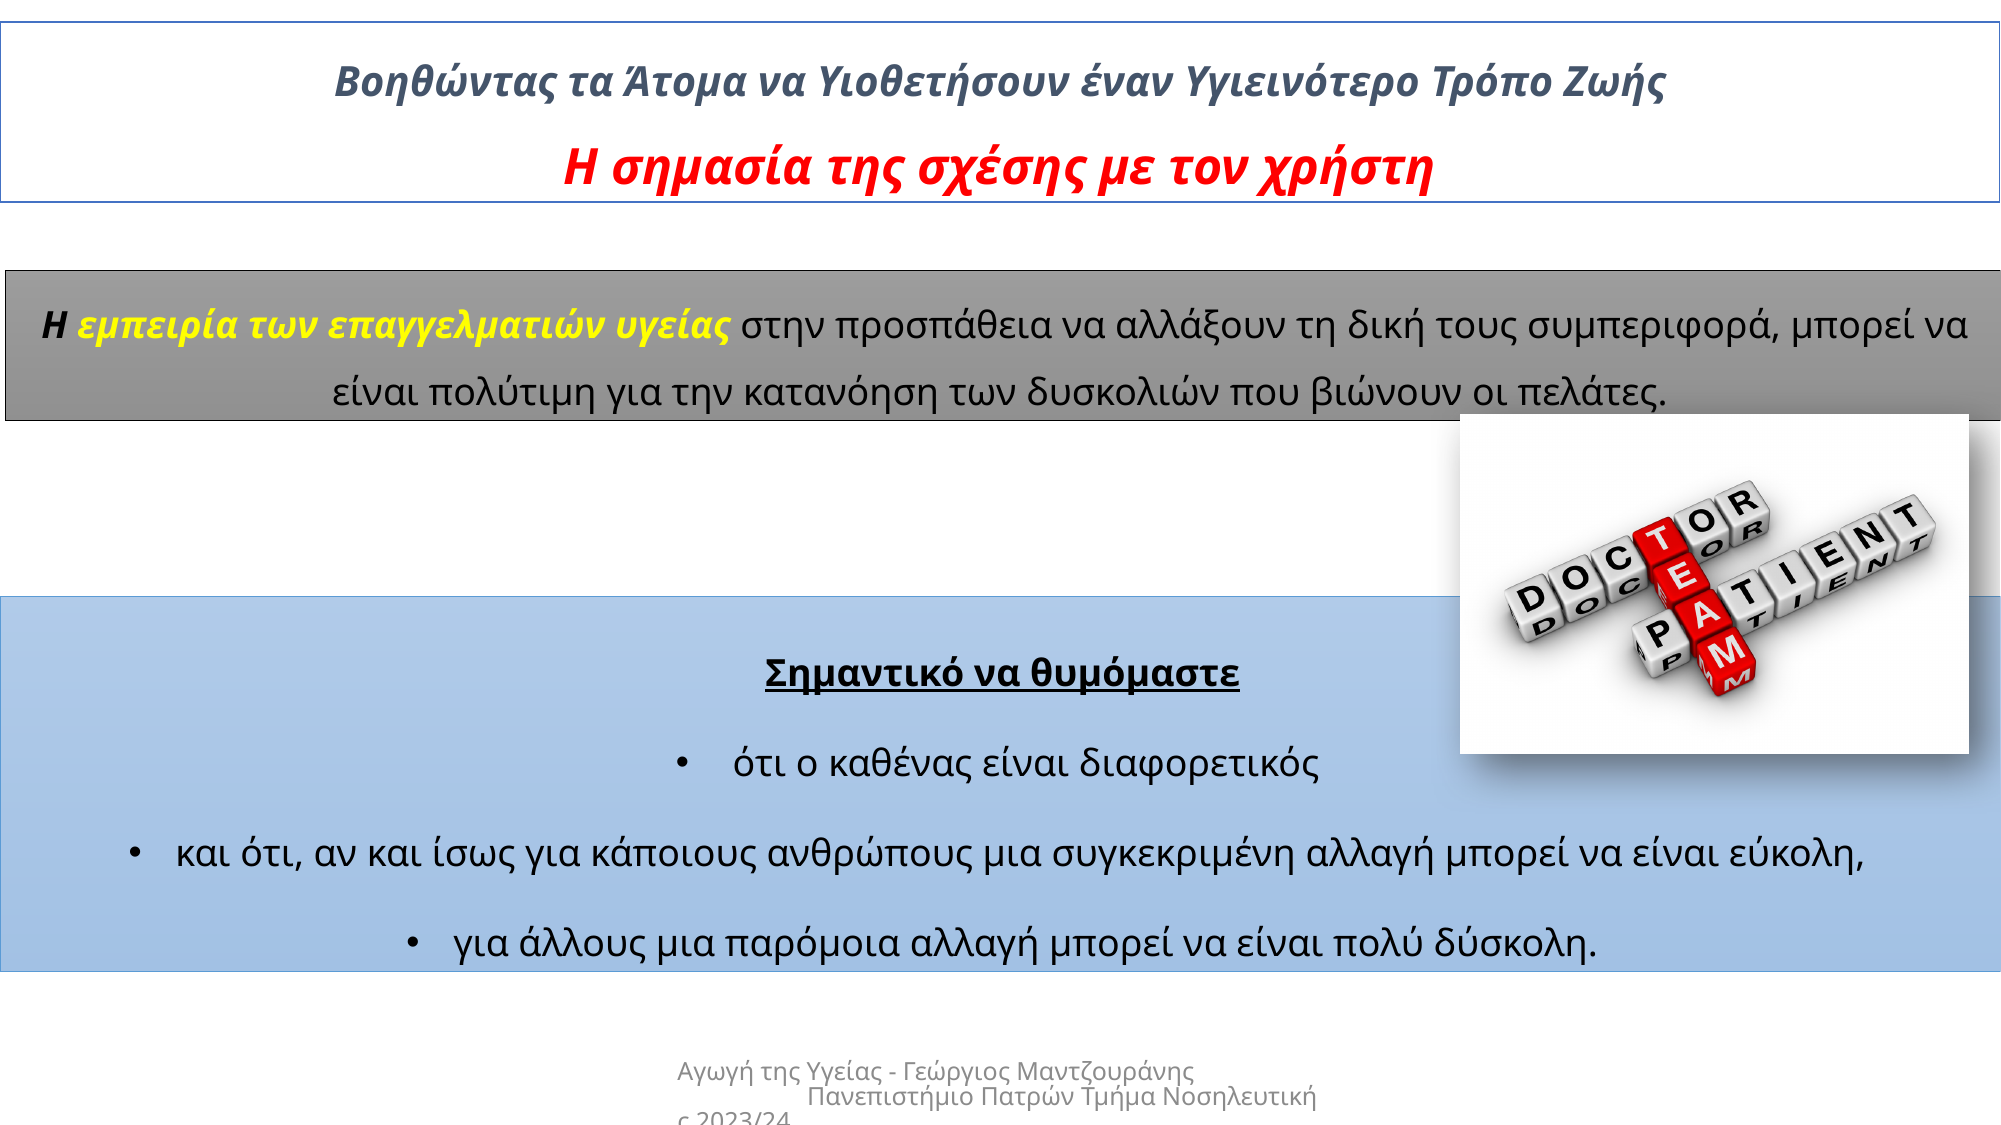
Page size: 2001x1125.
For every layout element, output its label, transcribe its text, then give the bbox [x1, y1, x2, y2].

text_box Βοηθώντας τα Άτομα να Υιοθετήσουν έναν Υγιεινότερο Τρόπο Ζωής Η σημασία της σχέσης με τον χρήστη [0, 21, 2000, 203]
picture [1460, 414, 1969, 754]
text_box Η εμπειρία των επαγγελματιών υγείας στην προσπάθεια να αλλάξουν τη δική τους συμπεριφορά, μπορεί να είναι πολύτιμη για την κατανόηση των δυσκολιών που βιώνουν οι πελάτες. [5, 270, 2000, 421]
text_box Σημαντικό να θυμόμαστε ότι ο καθένας είναι διαφορετικός και ότι, αν και ίσως για κάποιους ανθρώπους μια συγκεκριμένη αλλαγή μπορεί να είναι εύκολη, για άλλους μια παρόμοια αλλαγή μπορεί να είναι πολύ δύσκολη. [0, 596, 2000, 972]
footer Αγωγή της Υγείας - Γεώργιος Μαντζουράνης Πανεπιστήμιο Πατρών Τμήμα Νοσηλευτικής 2023/24 [662, 1042, 1338, 1103]
